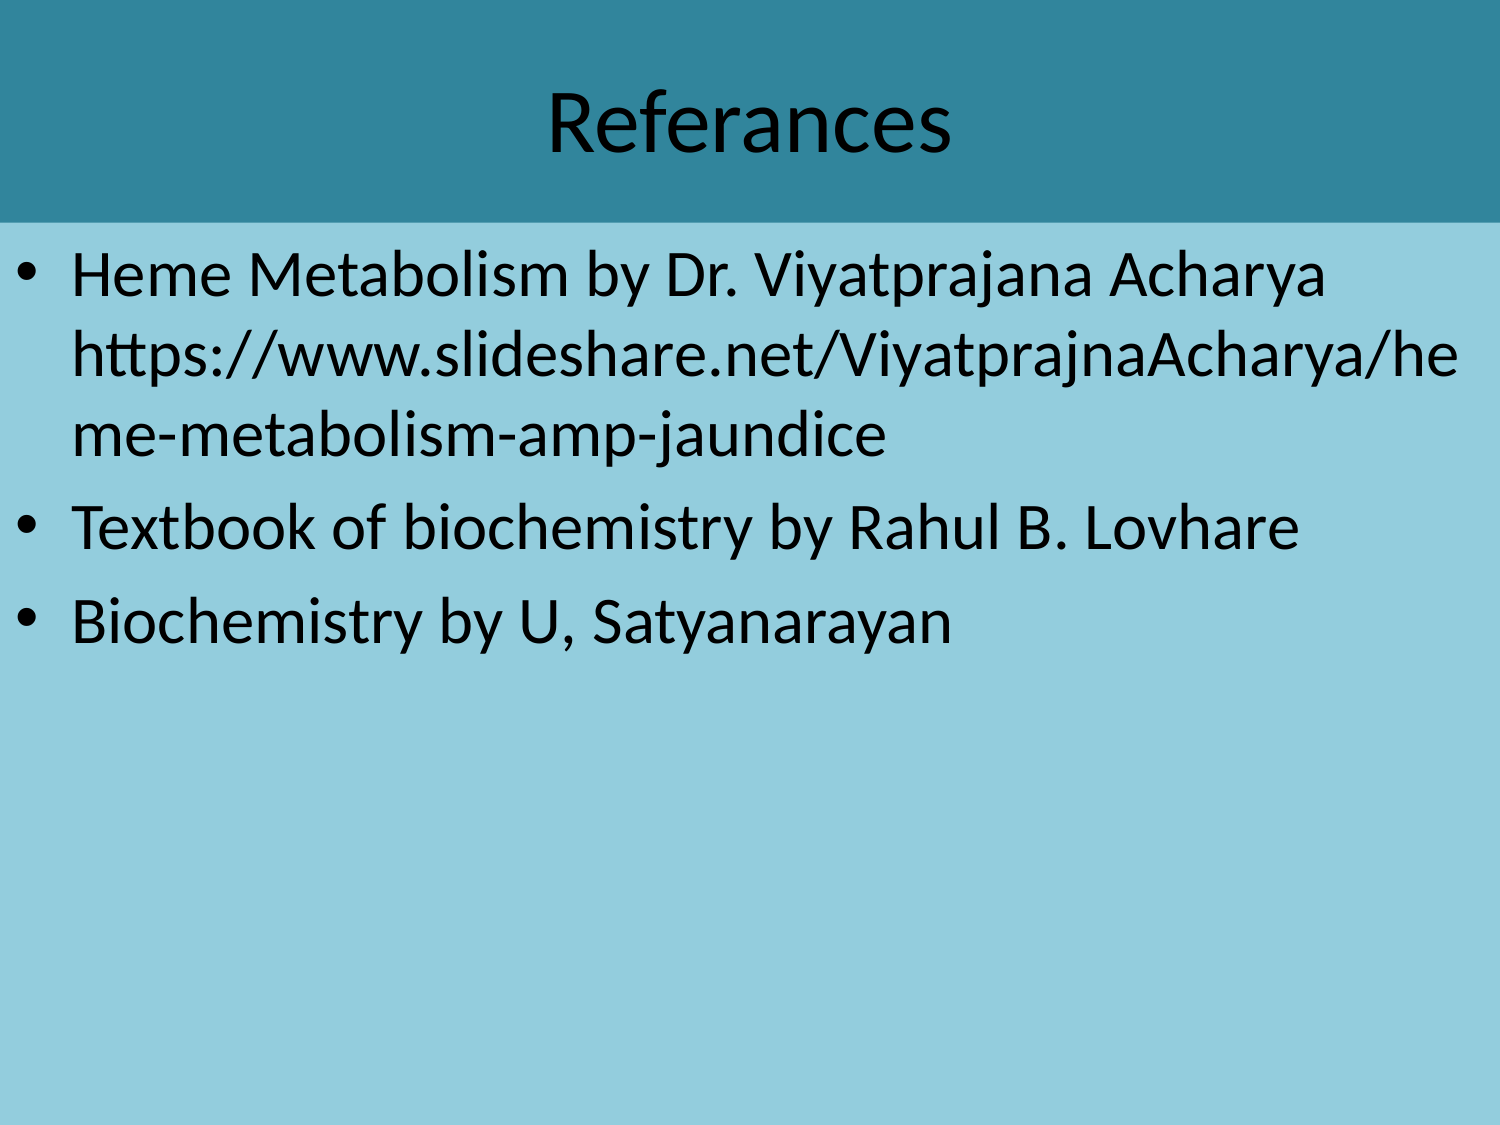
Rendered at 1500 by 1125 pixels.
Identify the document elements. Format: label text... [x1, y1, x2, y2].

list Heme Metabolism by Dr. Viyatprajana Acharya https://www.slideshare.net/ViyatprajnaAcharya/heme-metabolism-amp-jaundice Textbook of biochemistry by Rahul B. Lovhare Biochemistry by U, Satyanarayan [0, 222, 1500, 1125]
title Referances [0, 0, 1500, 222]
